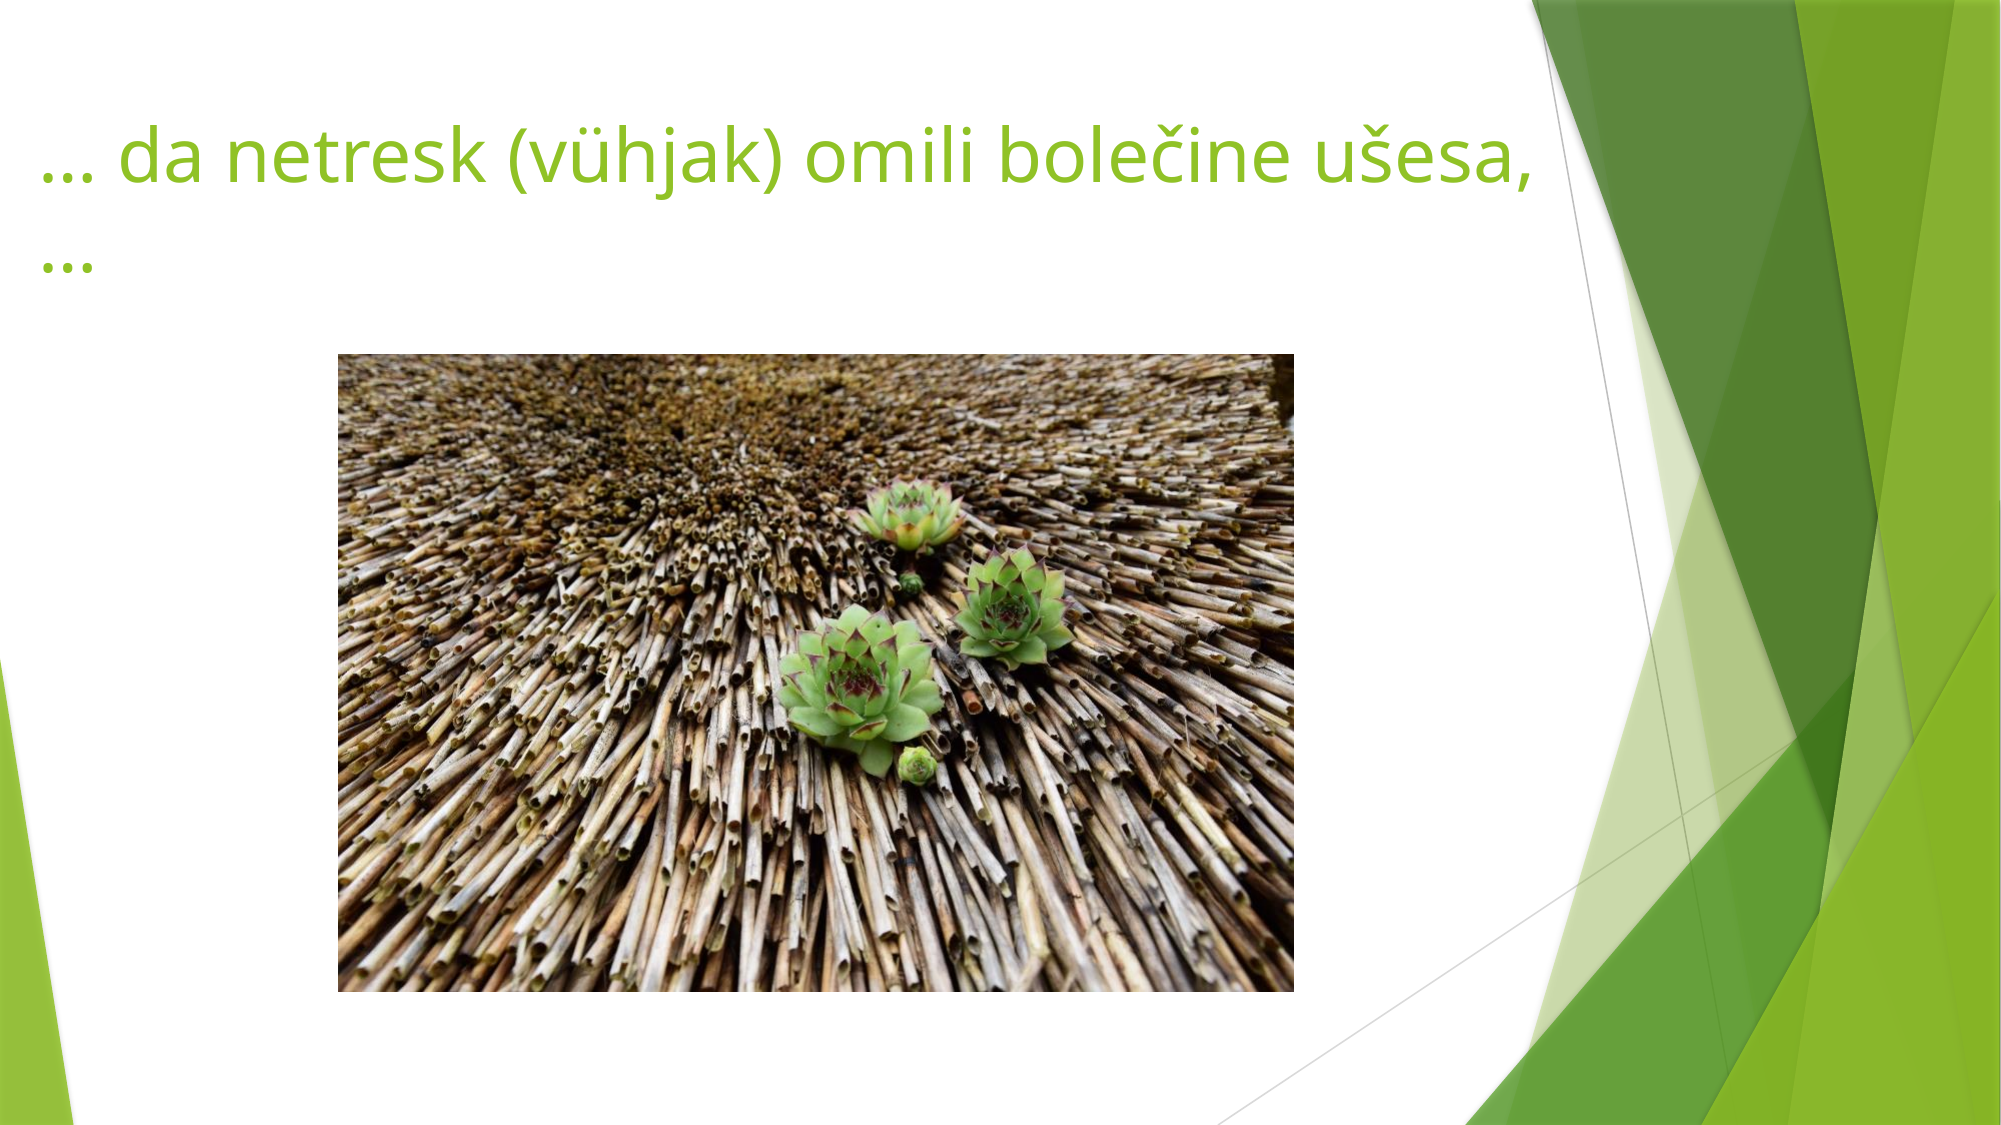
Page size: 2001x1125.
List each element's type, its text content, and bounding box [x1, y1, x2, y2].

title … da netresk (vühjak) omili bolečine ušesa, … [23, 99, 1610, 317]
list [338, 353, 1295, 992]
